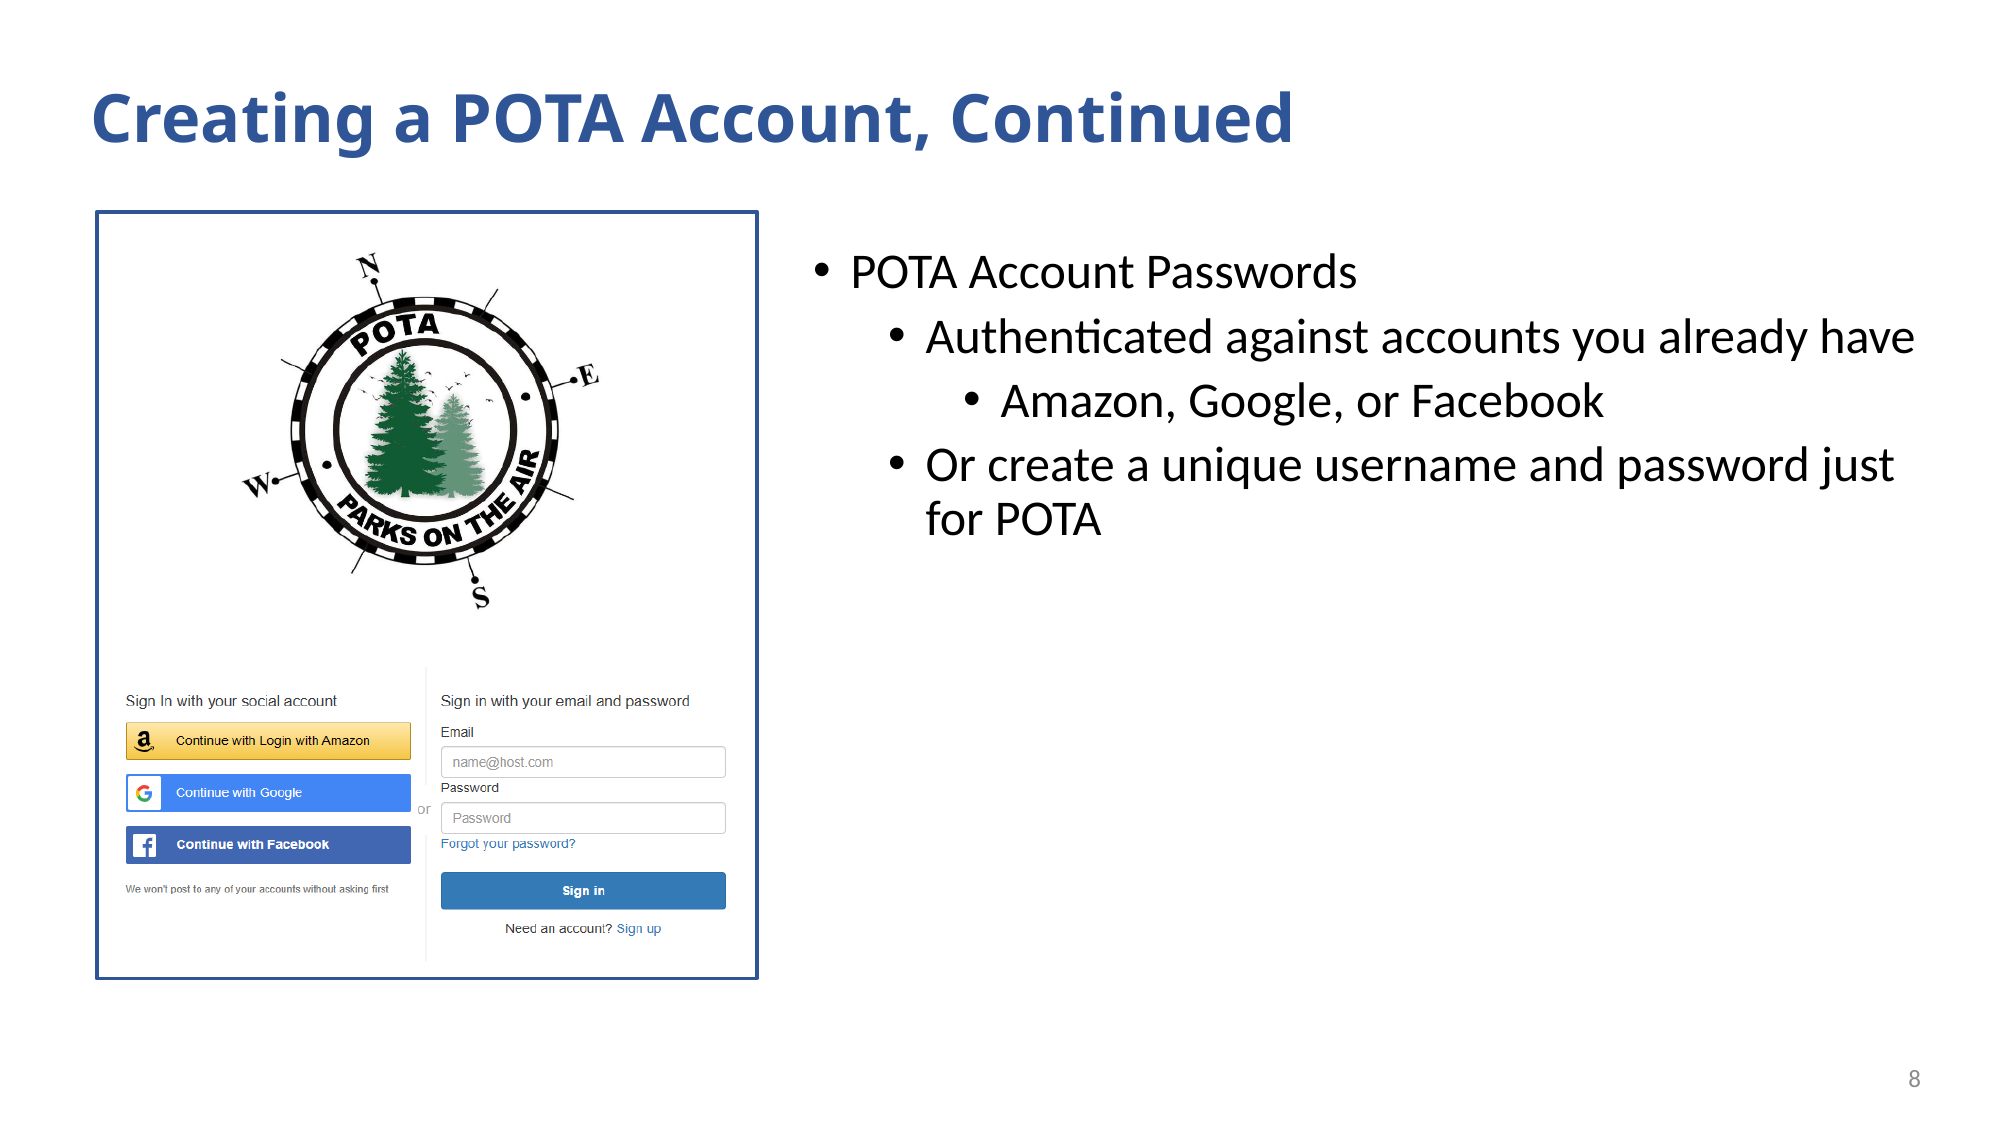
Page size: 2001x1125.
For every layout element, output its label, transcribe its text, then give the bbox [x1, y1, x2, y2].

list POTA Account Passwords Authenticated against accounts you already have Amazon, Google, or Facebook Or create a unique username and password just for POTA [798, 238, 1935, 952]
picture [98, 213, 755, 977]
slide_number 8 [1486, 1047, 1937, 1108]
title Creating a POTA Account, Continued [75, 59, 1863, 183]
